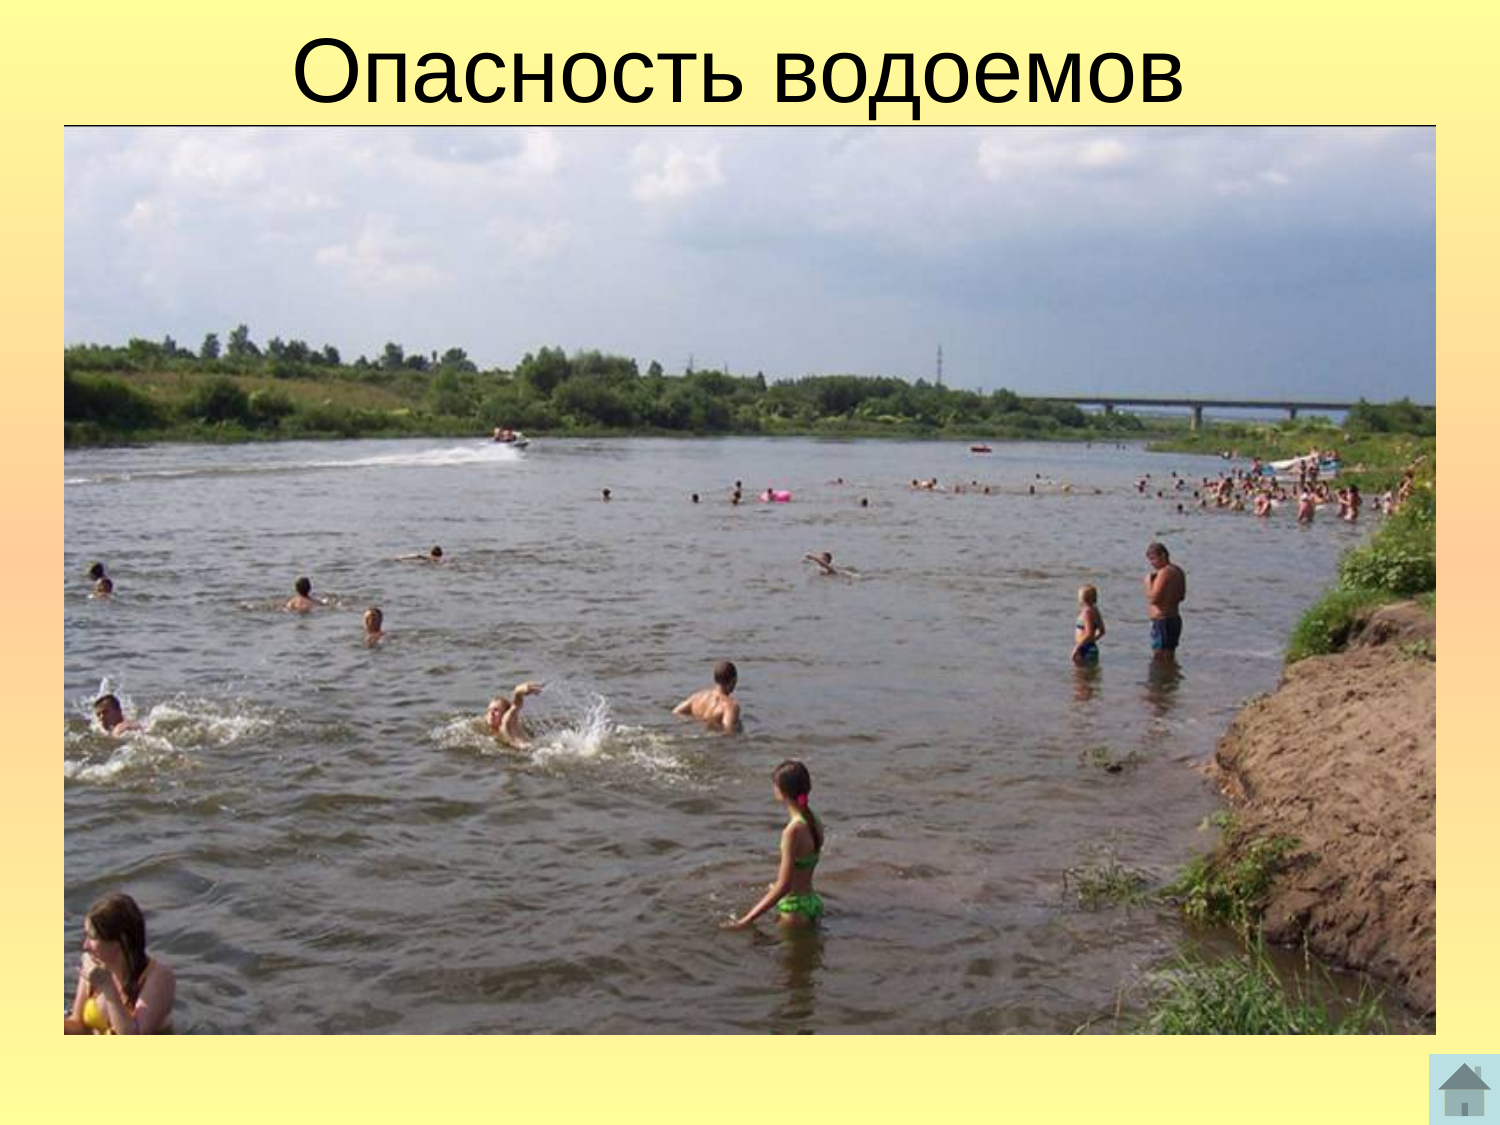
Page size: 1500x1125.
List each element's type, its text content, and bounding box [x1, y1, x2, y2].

text_box [1429, 1054, 1500, 1125]
title Опасность водоемов [76, 0, 1427, 125]
picture [64, 125, 1436, 1035]
